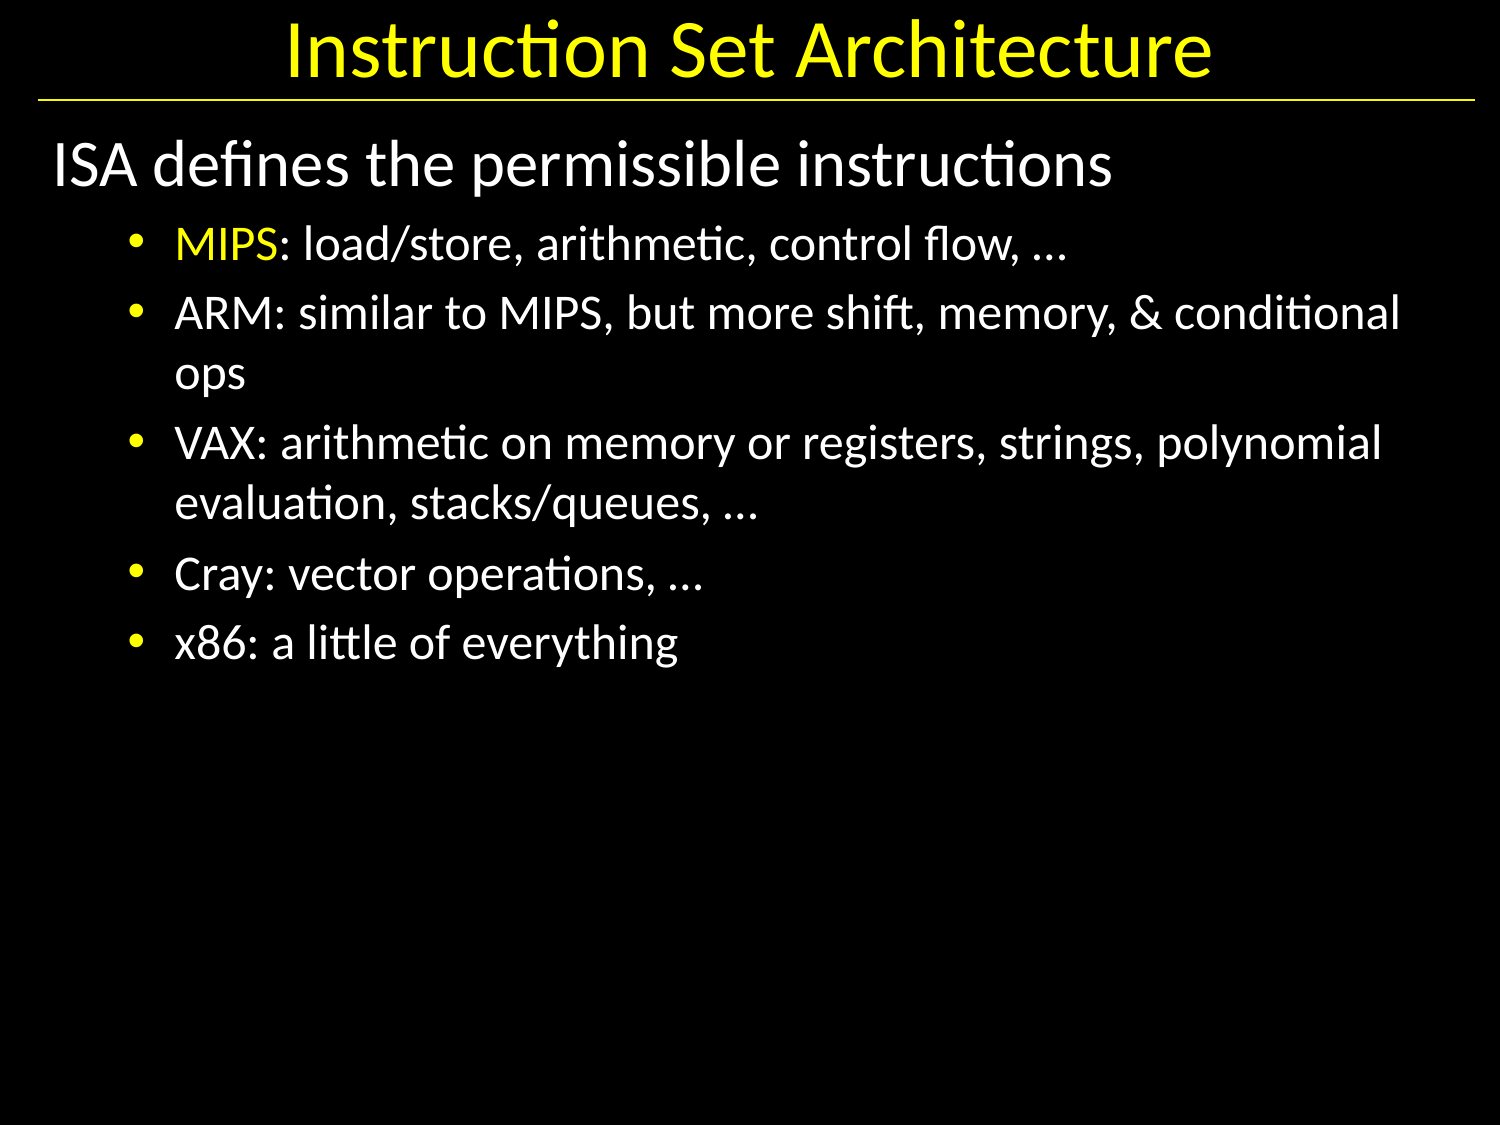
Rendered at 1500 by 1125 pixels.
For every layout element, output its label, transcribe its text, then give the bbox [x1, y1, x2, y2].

list ISA defines the permissible instructions MIPS: load/store, arithmetic, control flow, … ARM: similar to MIPS, but more shift, memory, & conditional ops VAX: arithmetic on memory or registers, strings, polynomial evaluation, stacks/queues, … Cray: vector operations, … x86: a little of everything [37, 112, 1463, 1038]
title Instruction Set Architecture [37, 0, 1463, 88]
